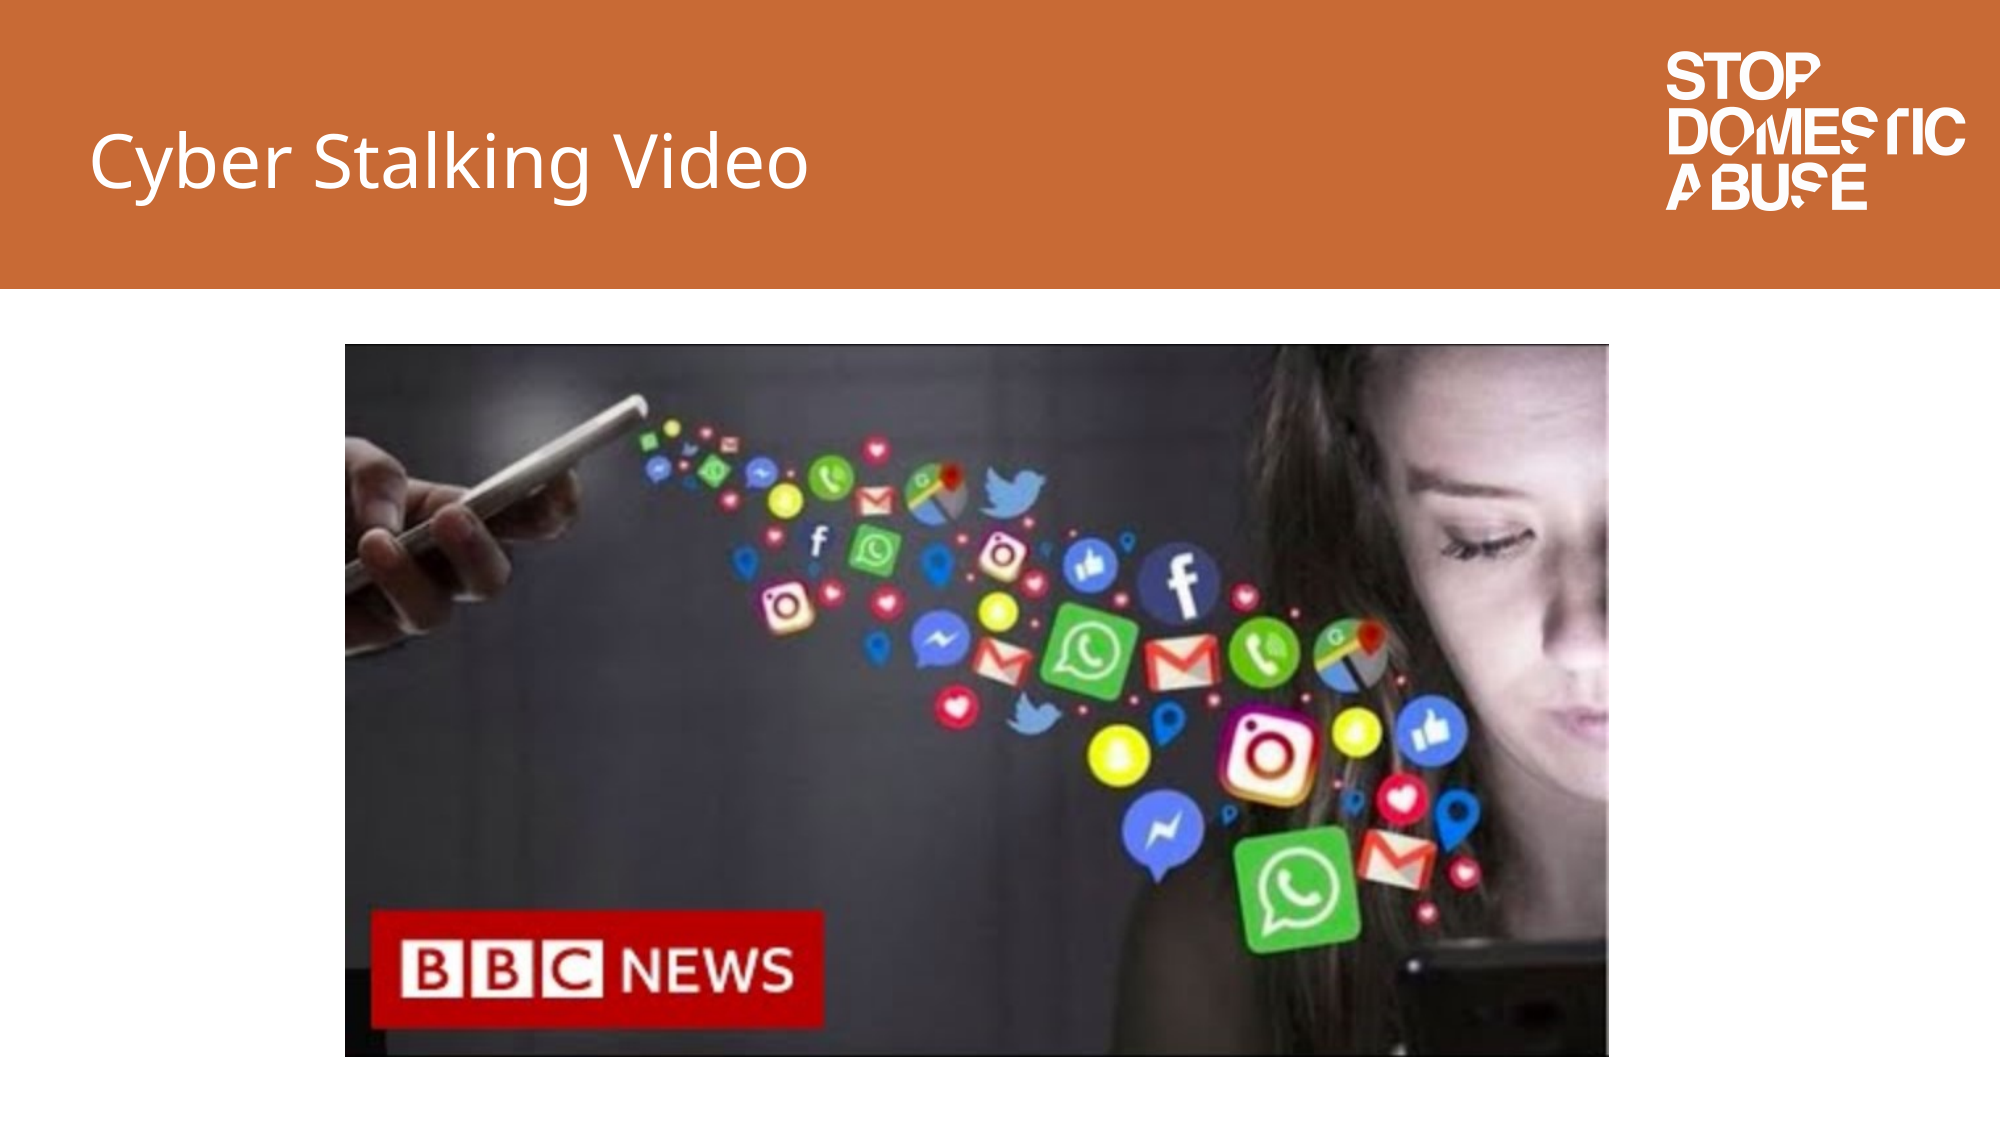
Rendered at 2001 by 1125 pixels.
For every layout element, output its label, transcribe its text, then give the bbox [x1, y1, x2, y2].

picture [1631, 10, 1990, 264]
text_box [0, 0, 2000, 289]
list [344, 343, 1610, 1058]
title Cyber Stalking Video [73, 55, 1799, 274]
